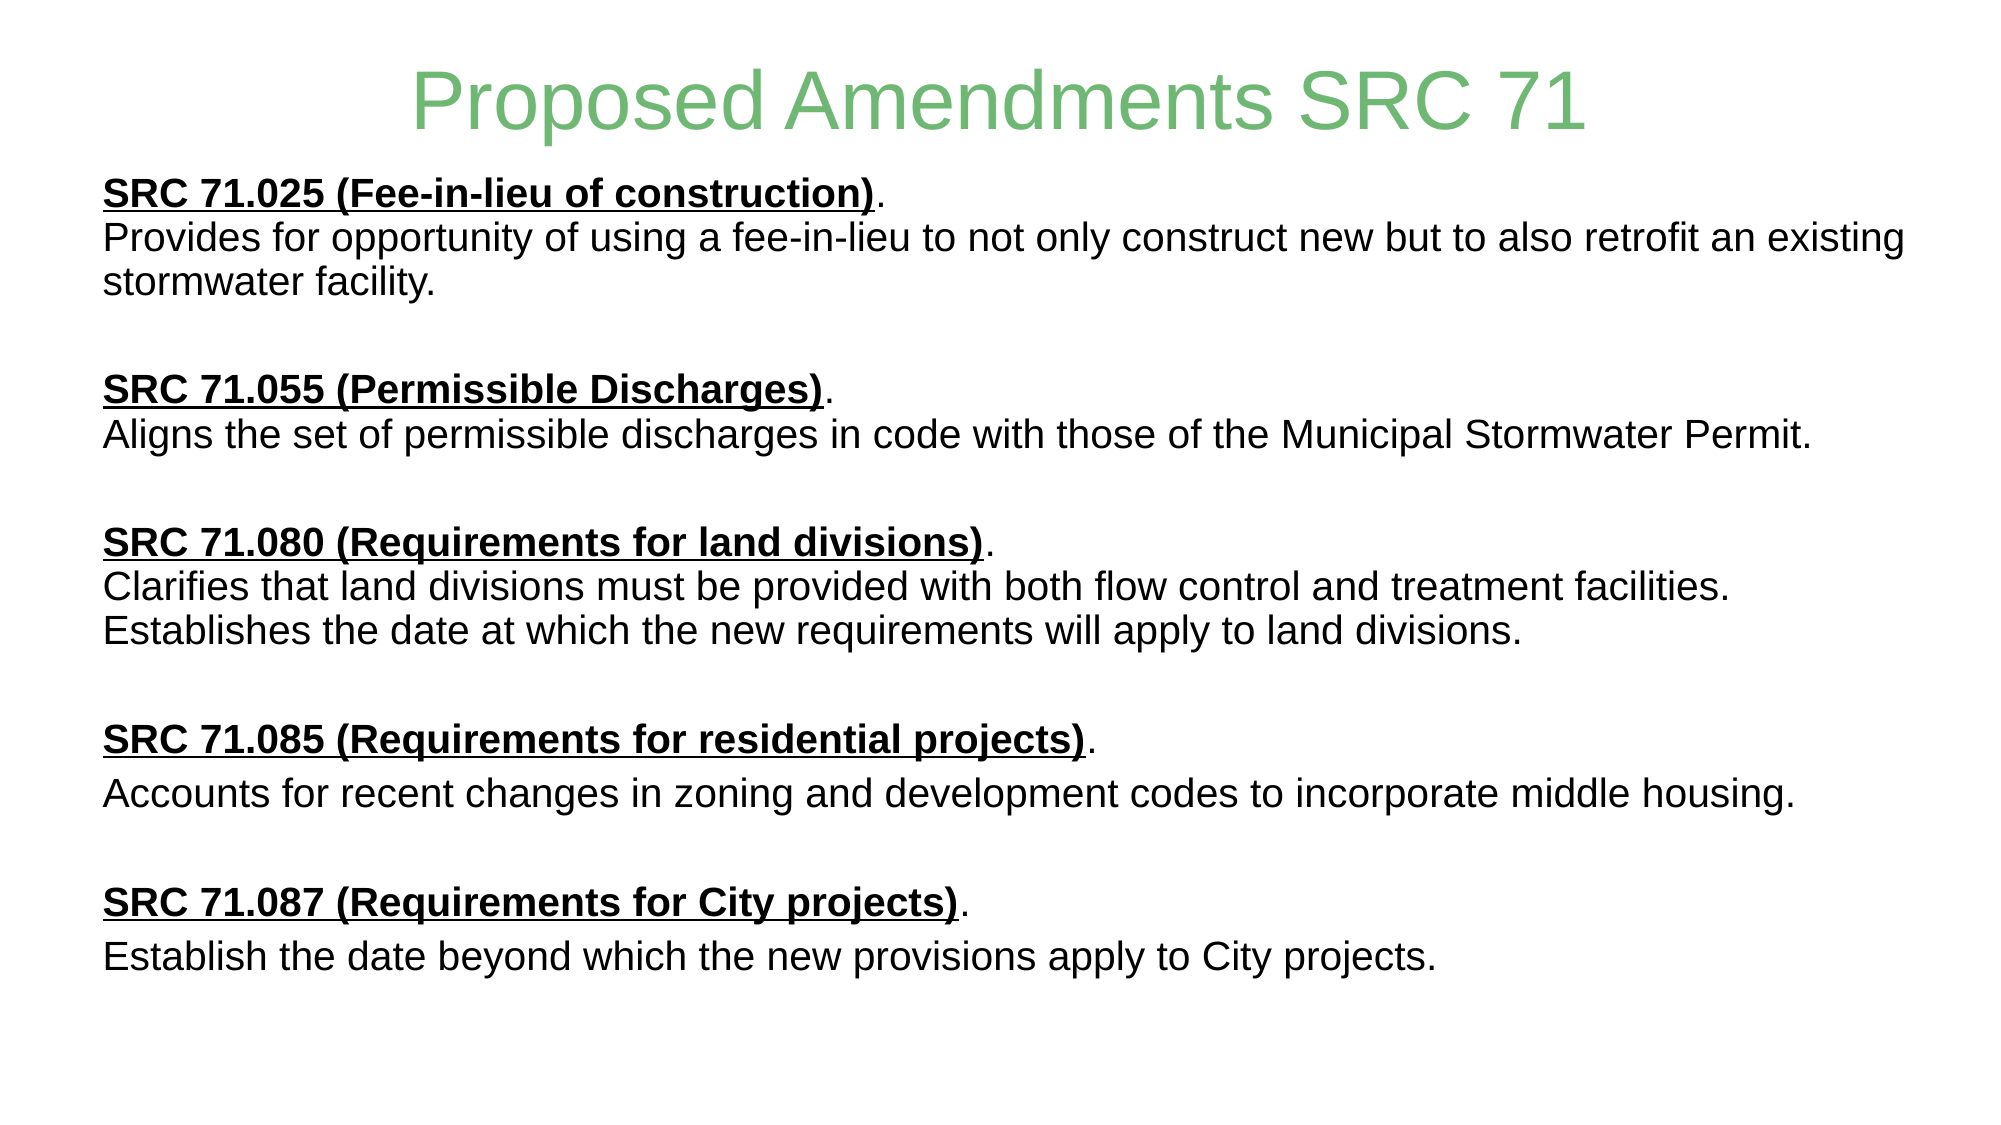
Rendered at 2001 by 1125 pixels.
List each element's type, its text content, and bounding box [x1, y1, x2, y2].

list SRC 71.025 (Fee-in-lieu of construction). Provides for opportunity of using a fee-in-lieu to not only construct new but to also retrofit an existing stormwater facility. SRC 71.055 (Permissible Discharges). Aligns the set of permissible discharges in code with those of the Municipal Stormwater Permit. SRC 71.080 (Requirements for land divisions). Clarifies that land divisions must be provided with both flow control and treatment facilities. Establishes the date at which the new requirements will apply to land divisions. SRC 71.085 (Requirements for residential projects). Accounts for recent changes in zoning and development codes to incorporate middle housing. SRC 71.087 (Requirements for City projects). Establish the date beyond which the new provisions apply to City projects. [102, 171, 1924, 983]
title Proposed Amendments SRC 71 [137, 34, 1863, 172]
